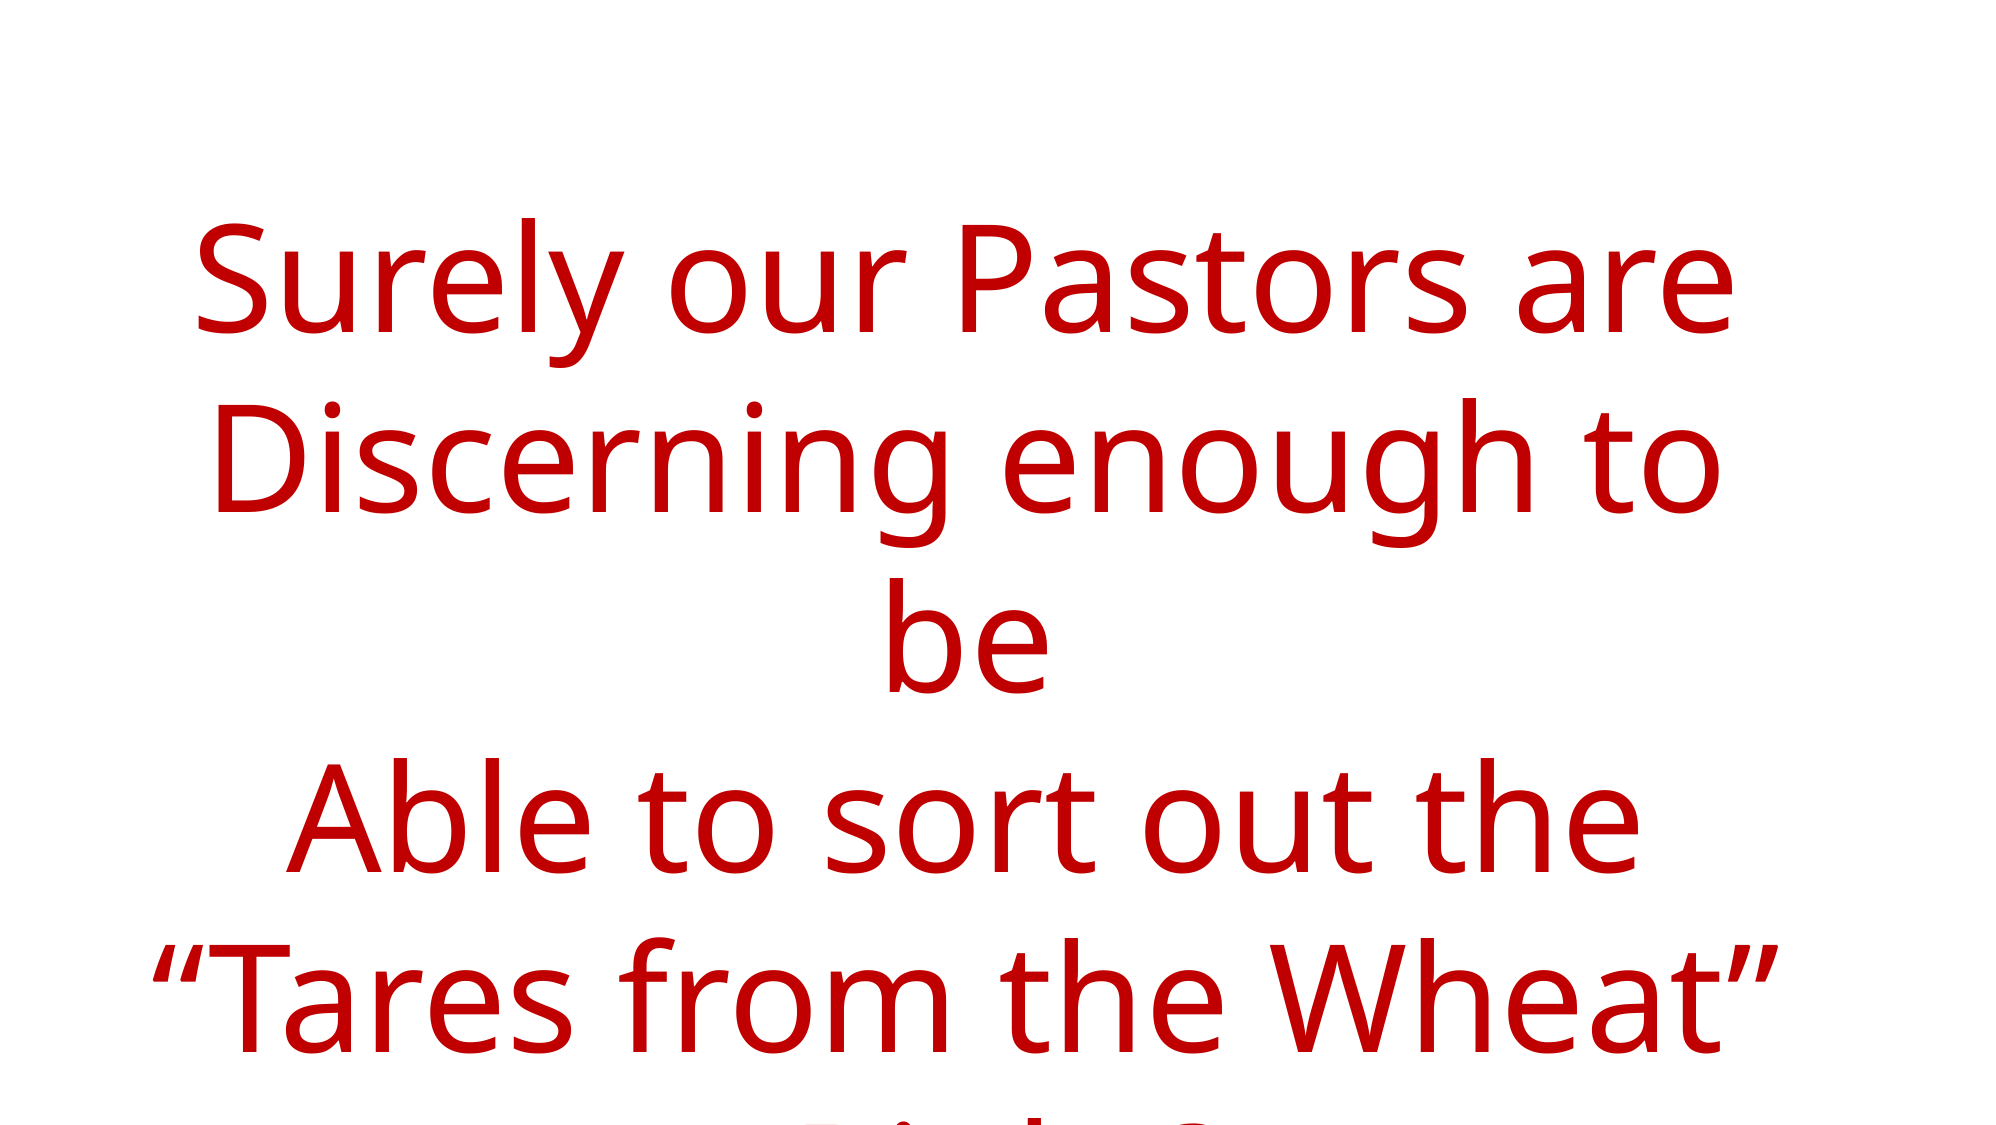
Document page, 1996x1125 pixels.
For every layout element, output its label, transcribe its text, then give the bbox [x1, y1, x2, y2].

text_box Surely our Pastors are Discerning enough to be Able to sort out the “Tares from the Wheat” - Right? [134, 174, 1798, 1125]
